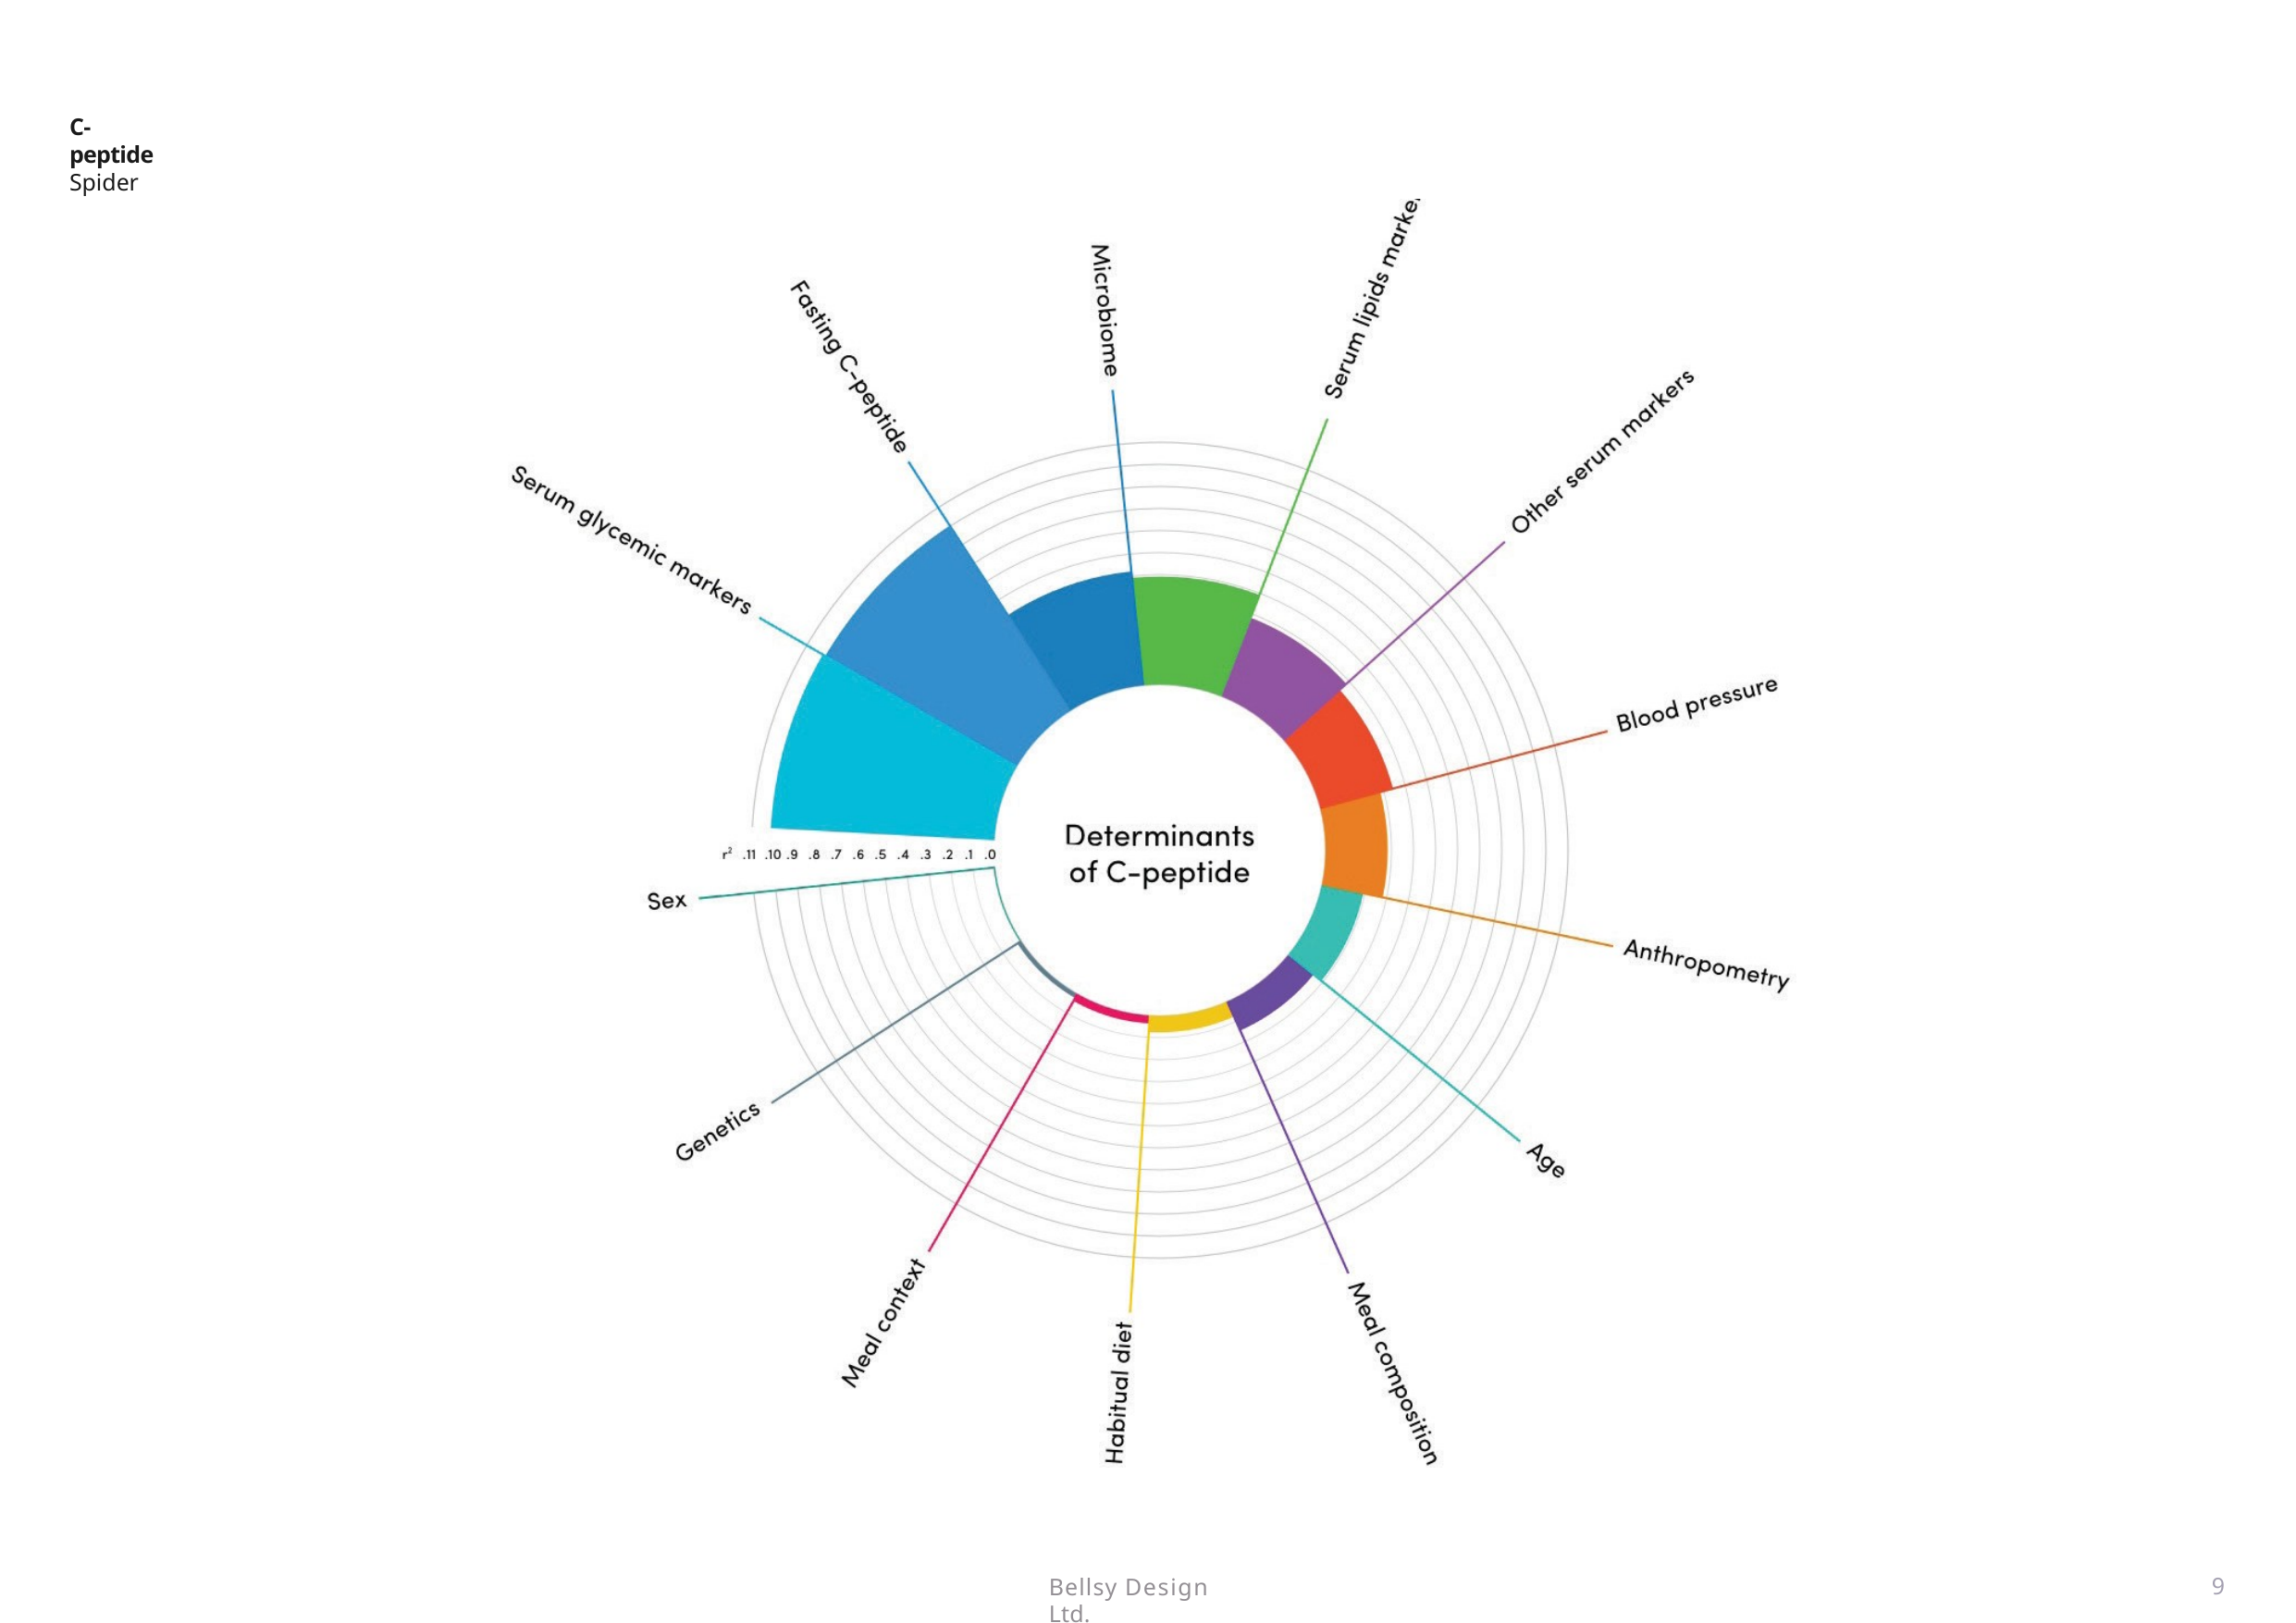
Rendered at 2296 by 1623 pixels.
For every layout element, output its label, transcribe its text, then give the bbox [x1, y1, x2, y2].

slide_number 10 [2205, 1571, 2244, 1623]
footer Bellsy Design Ltd. [1046, 1571, 1254, 1623]
text_box C-peptide Spider [67, 111, 174, 195]
text_box [508, 199, 1796, 1468]
